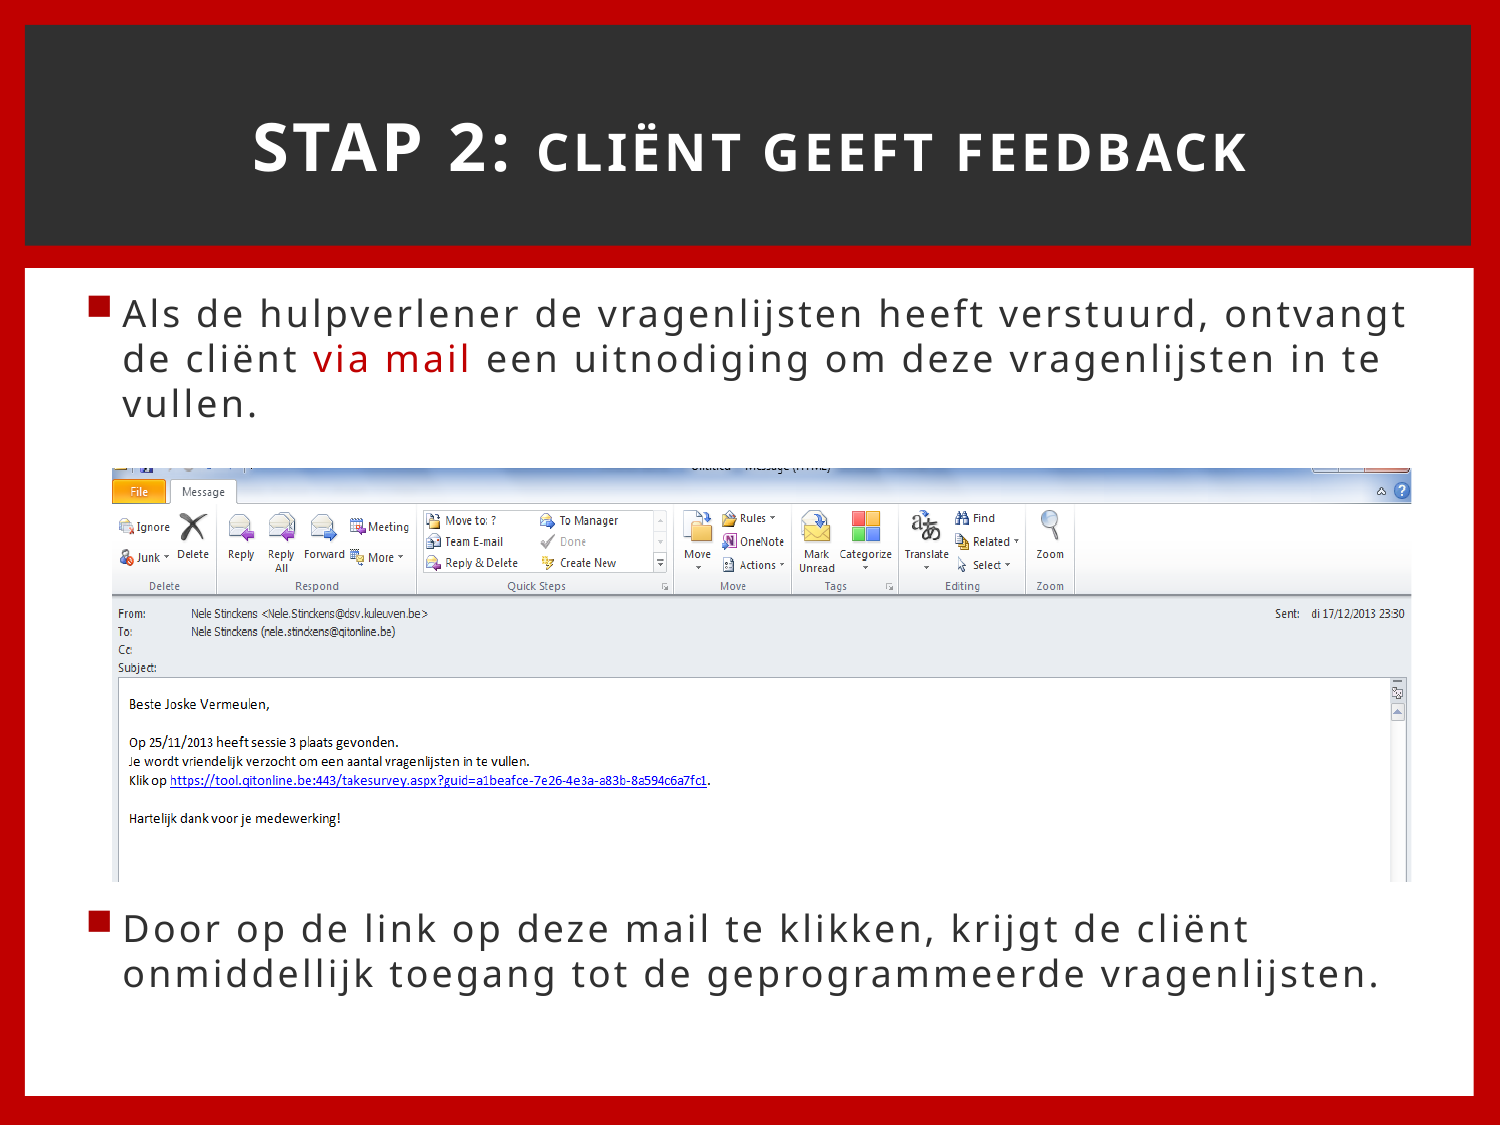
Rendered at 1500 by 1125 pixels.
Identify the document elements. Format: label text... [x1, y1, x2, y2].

list Als de hulpverlener de vragenlijsten heeft verstuurd, ontvangt de cliënt via mail een uitnodiging om deze vragenlijsten in te vullen. Door op de link op deze mail te klikken, krijgt de cliënt onmiddellijk toegang tot de geprogrammeerde vragenlijsten. [62, 281, 1442, 1071]
picture [111, 467, 1412, 882]
title STAP 2: Cliënt geeft feedback [62, 58, 1438, 232]
